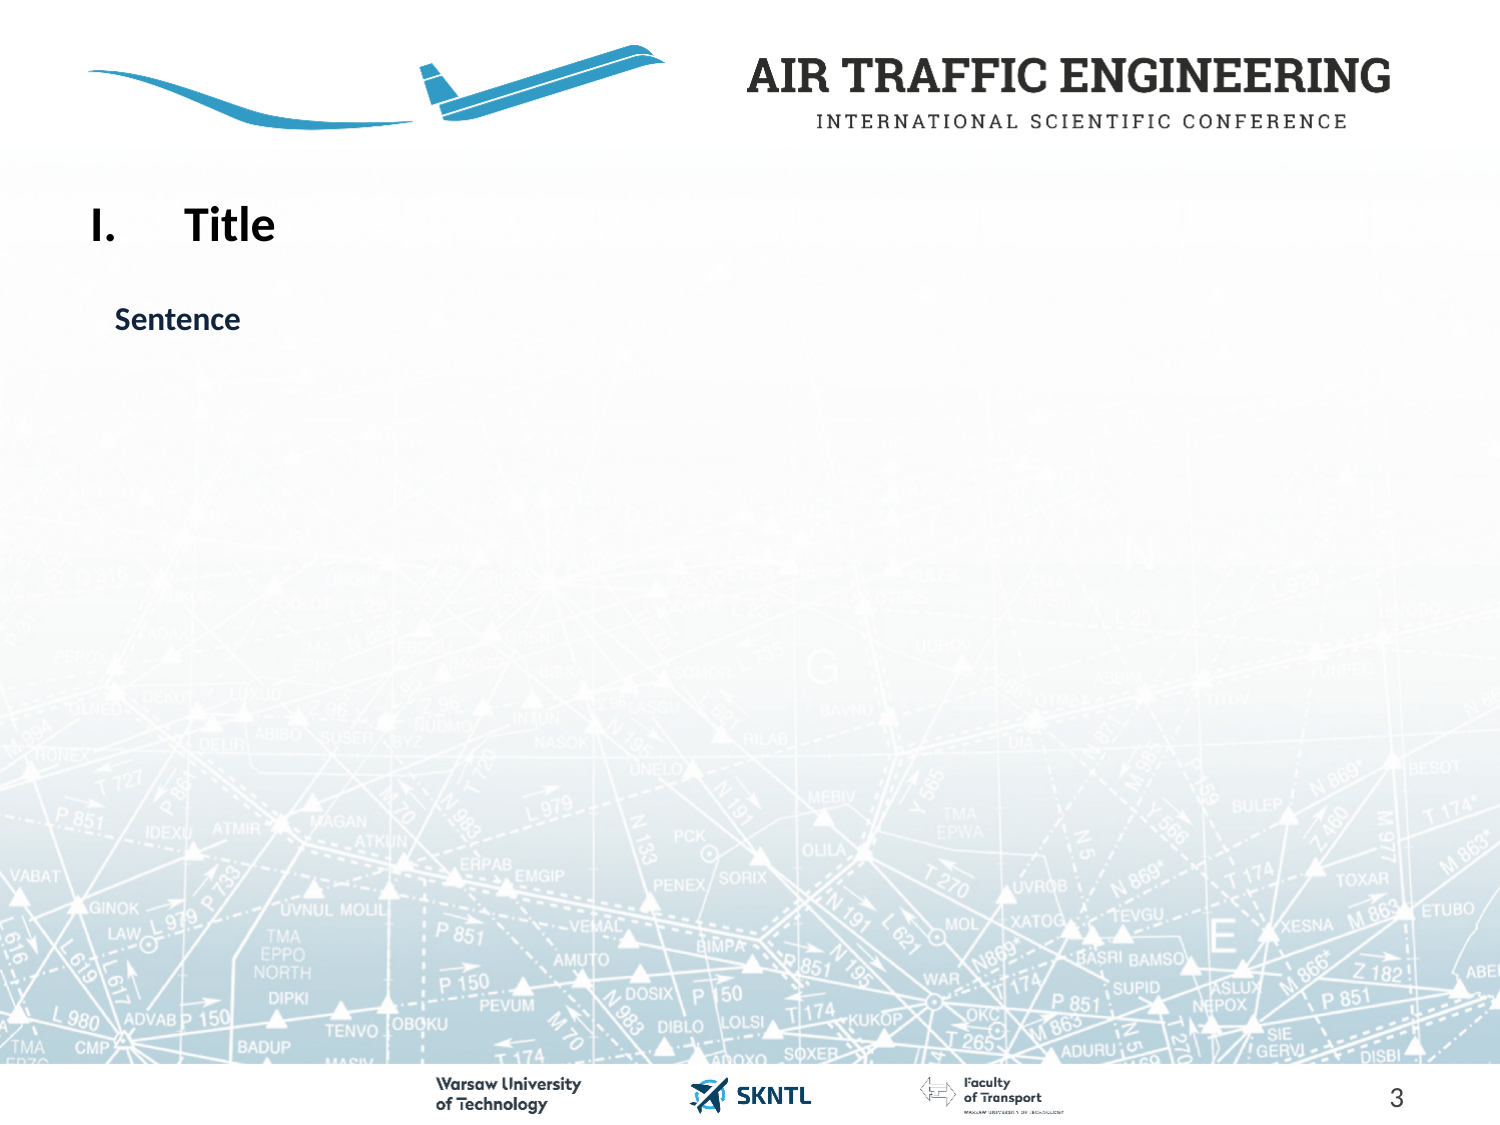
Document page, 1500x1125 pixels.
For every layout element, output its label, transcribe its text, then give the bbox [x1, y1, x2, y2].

text_box Sentence [100, 269, 1451, 345]
slide_number 3 [1068, 1070, 1419, 1120]
title Title [75, 184, 1426, 251]
picture [0, 0, 1500, 1125]
